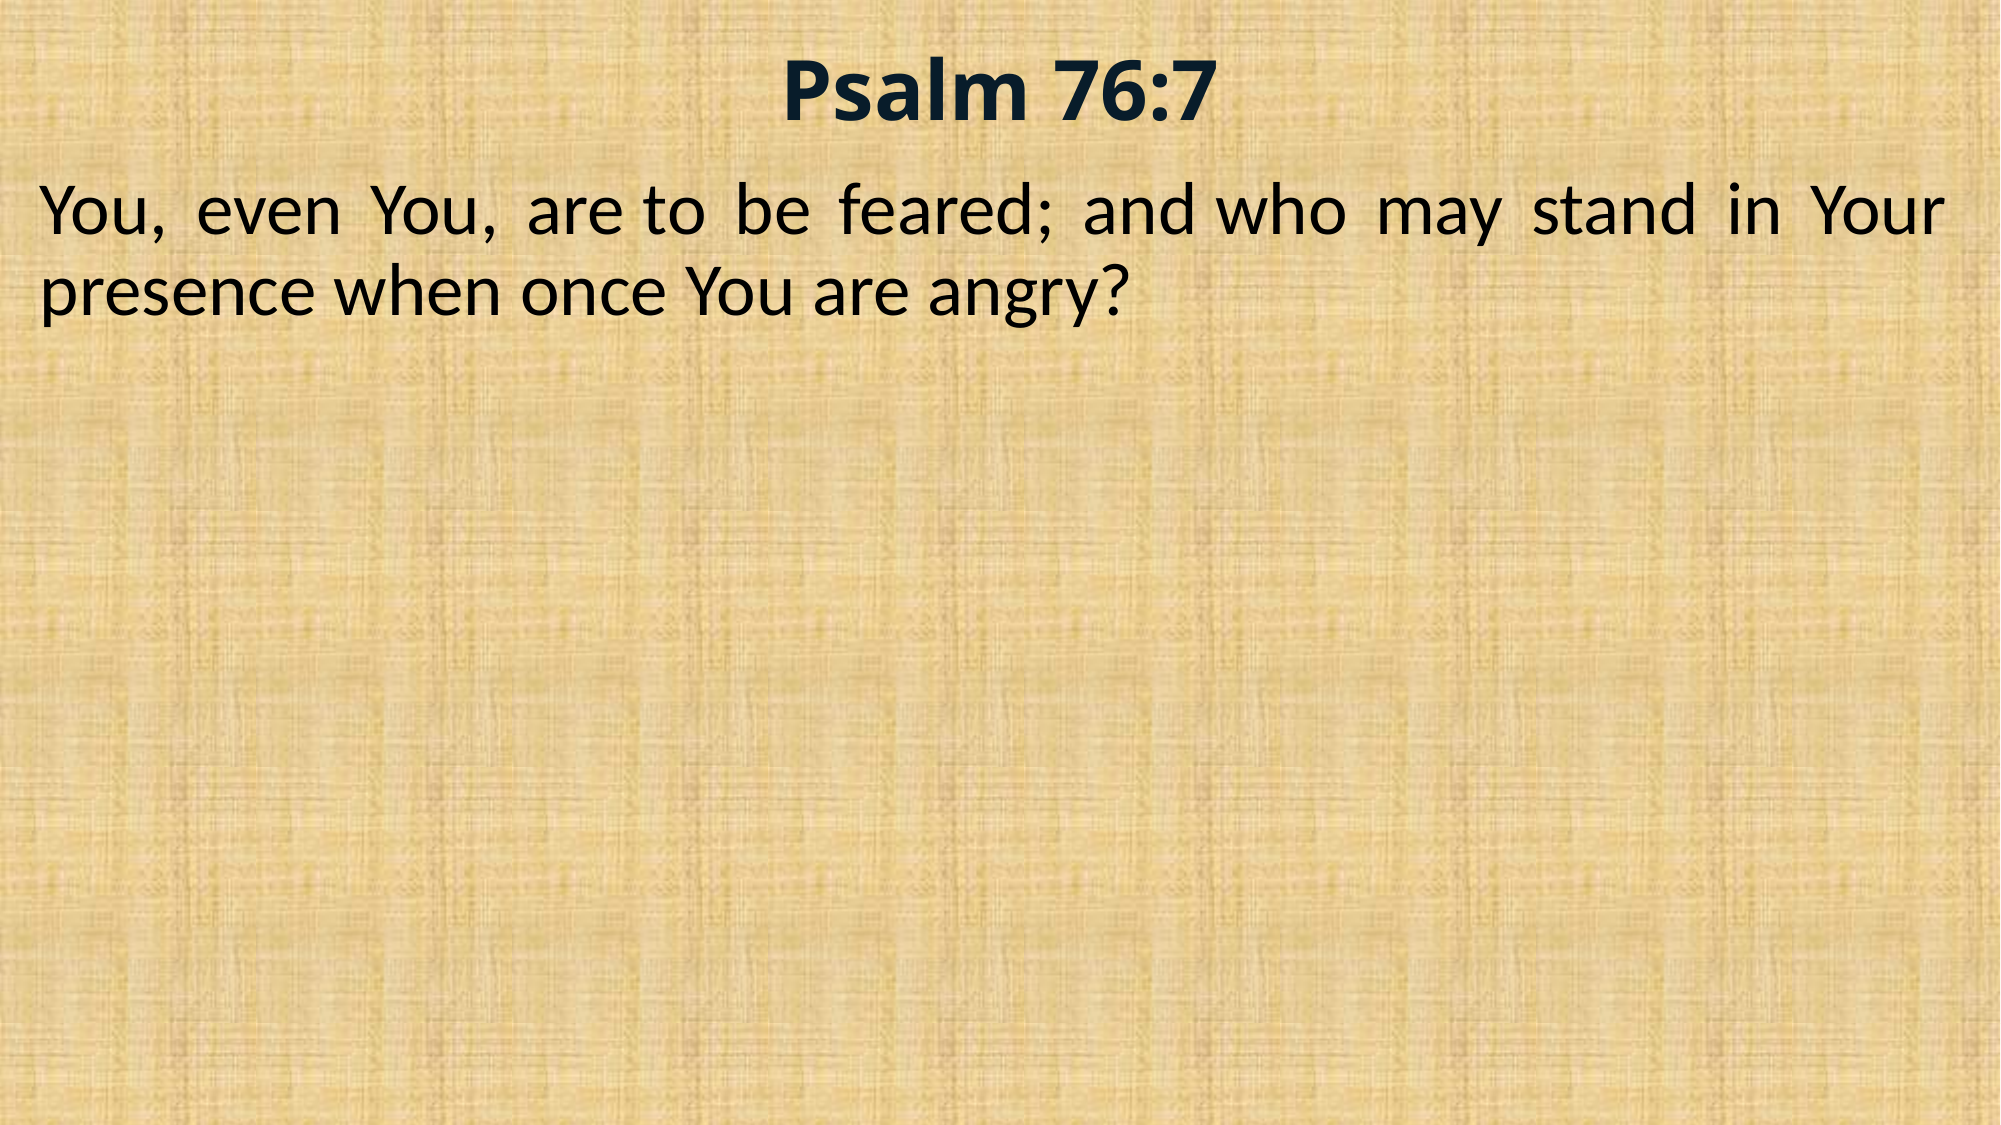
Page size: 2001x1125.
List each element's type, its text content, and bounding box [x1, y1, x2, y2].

title Psalm 76:7 [24, 37, 1975, 150]
picture [0, 0, 2001, 1125]
list You, even You, are to be feared; and who may stand in Your presence when once You are angry? [24, 162, 1963, 1088]
